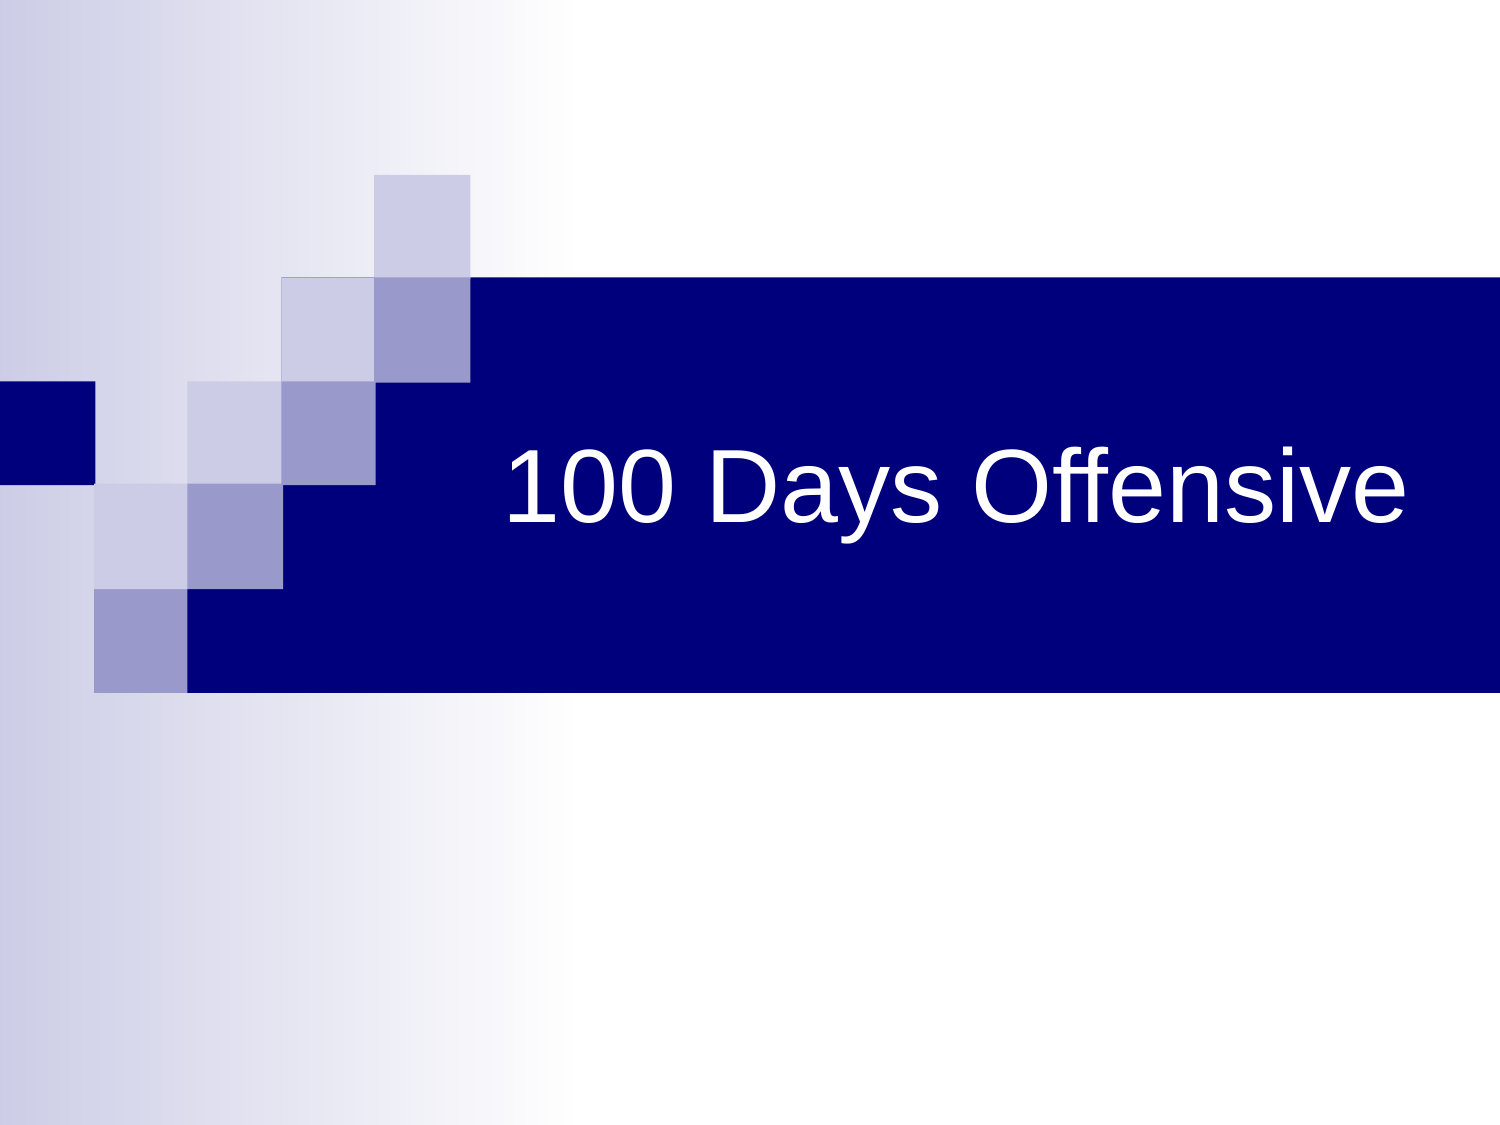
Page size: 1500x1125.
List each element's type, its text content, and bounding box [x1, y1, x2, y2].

title 100 Days Offensive [487, 299, 1476, 663]
